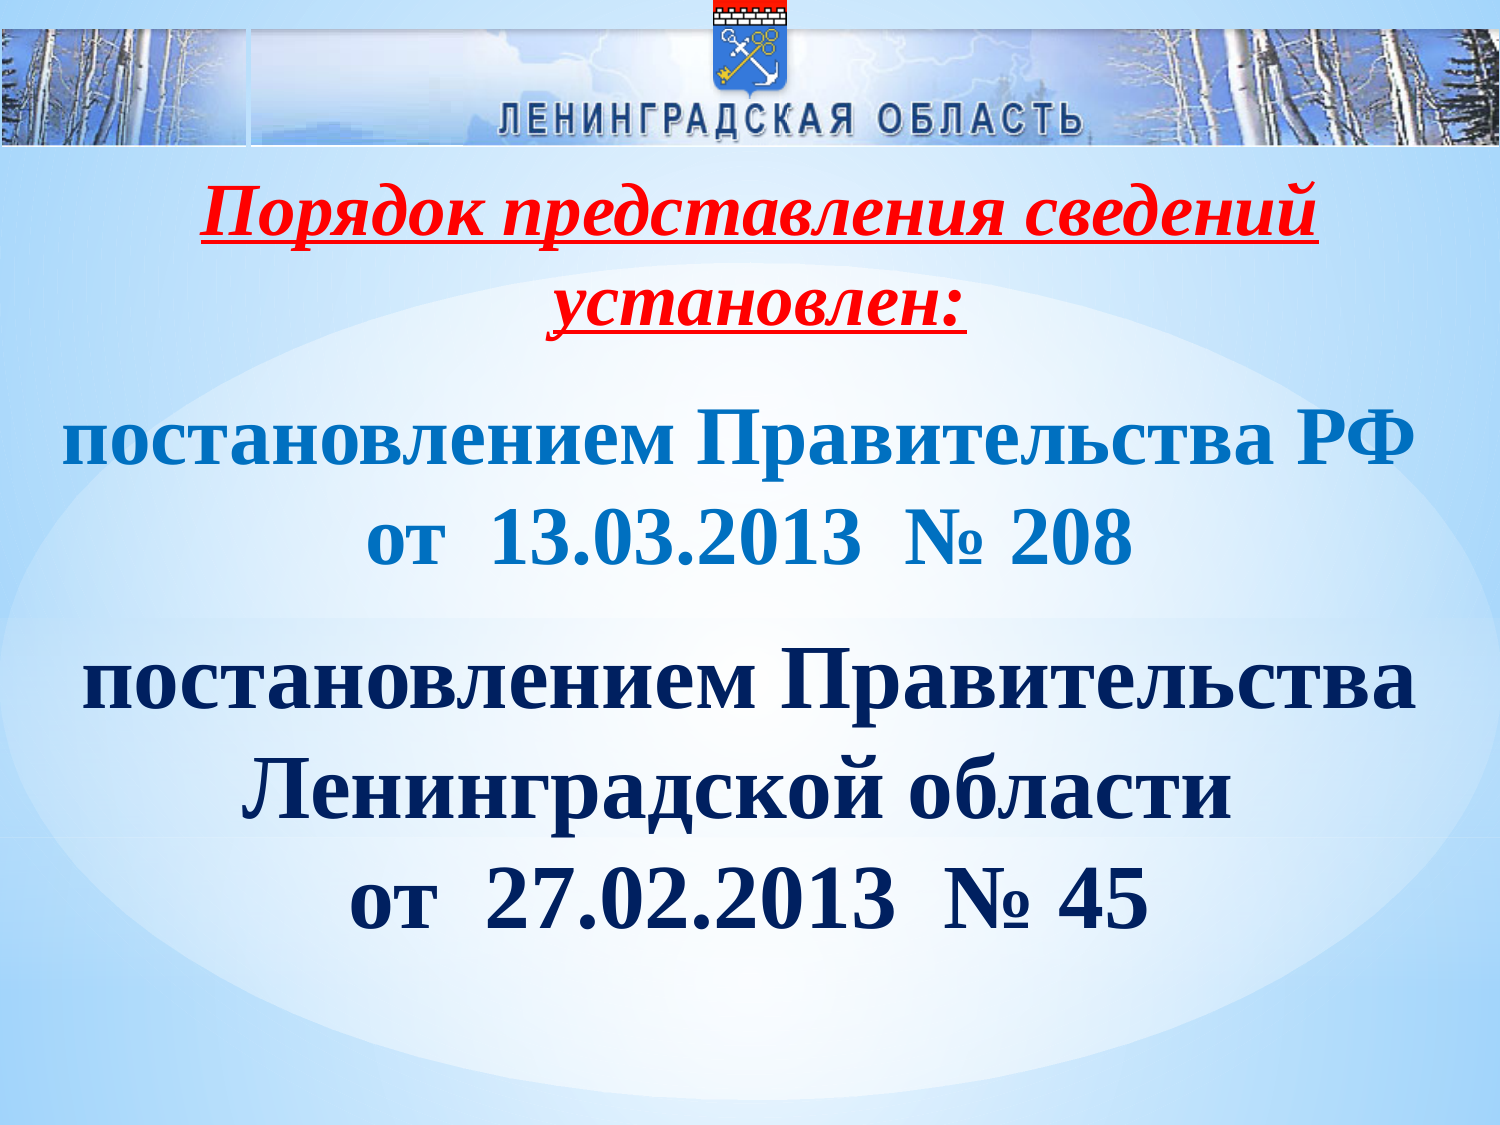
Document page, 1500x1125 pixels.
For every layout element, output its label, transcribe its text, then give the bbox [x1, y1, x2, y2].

text_box постановлением Правительства Ленинградской области от 27.02.2013 № 45 [0, 609, 1500, 955]
text_box постановлением Правительства РФ от 13.03.2013 № 208 [29, 373, 1471, 589]
text_box Порядок представления сведений установлен: [21, 183, 1499, 348]
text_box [0, 0, 1500, 177]
